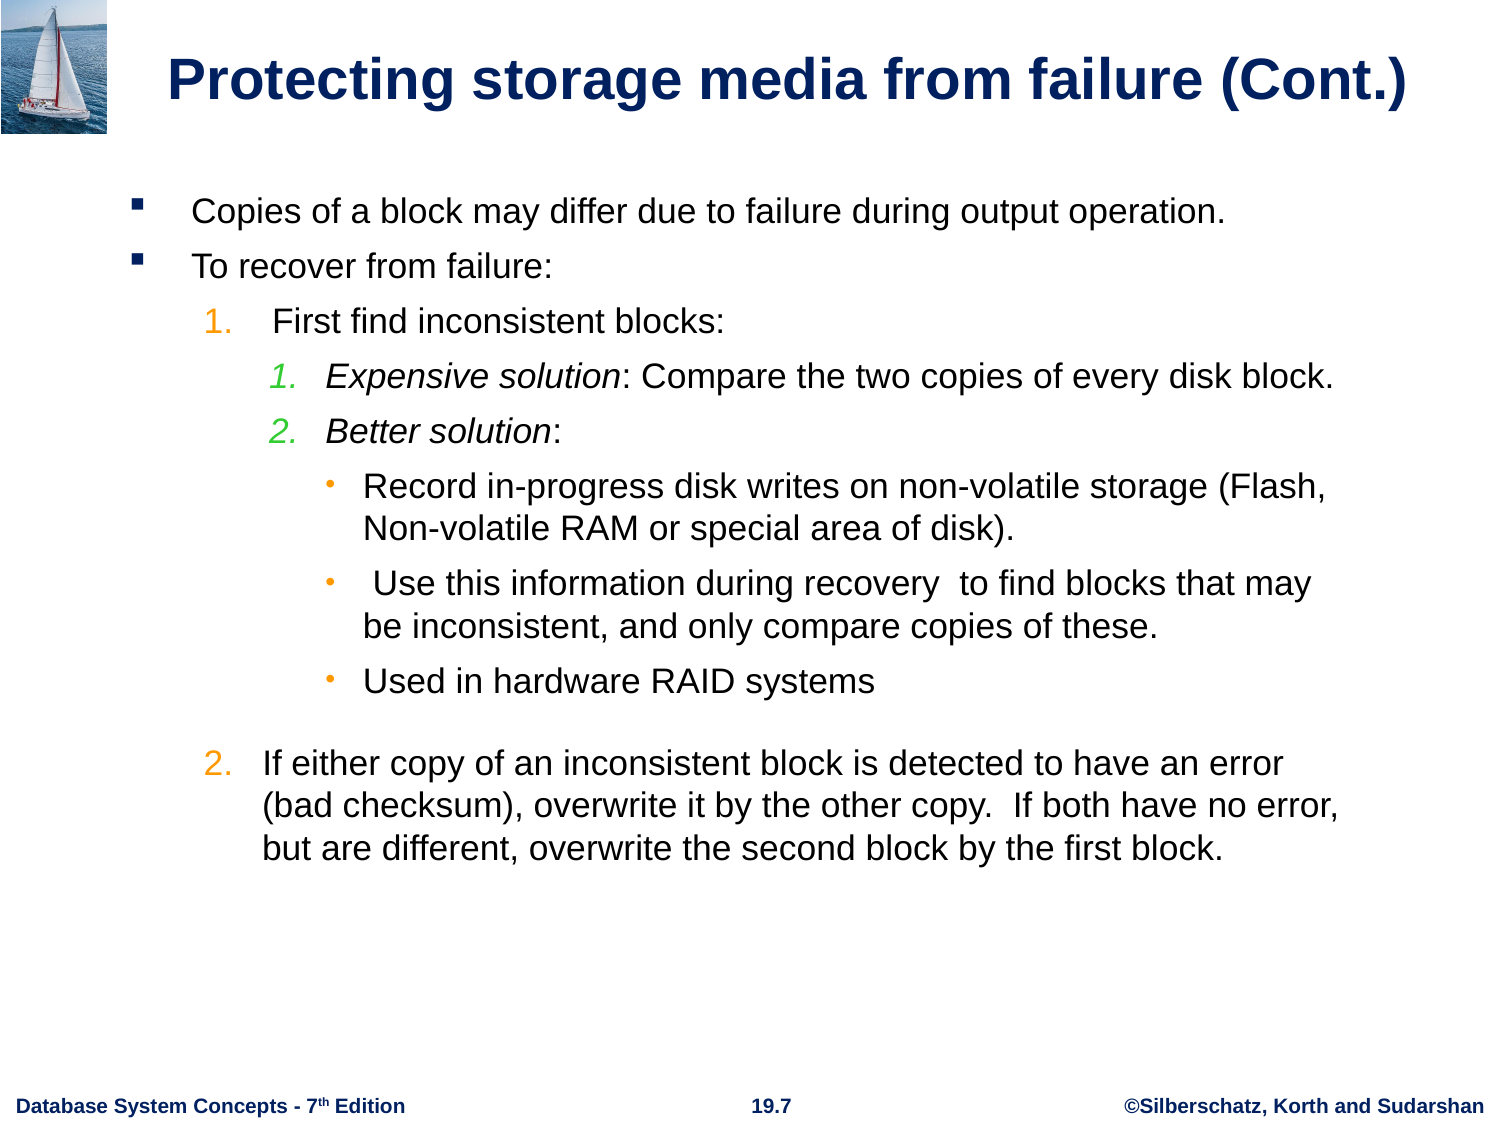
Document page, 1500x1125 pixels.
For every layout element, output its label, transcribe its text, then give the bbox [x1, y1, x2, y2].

picture [1, 0, 107, 134]
list Copies of a block may differ due to failure during output operation. To recover from failure: 1. First find inconsistent blocks: Expensive solution: Compare the two copies of every disk block. Better solution: Record in-progress disk writes on non-volatile storage (Flash, Non-volatile RAM or special area of disk). Use this information during recovery to find blocks that may be inconsistent, and only compare copies of these. Used in hardware RAID systems 2. If either copy of an inconsistent block is detected to have an error (bad checksum), overwrite it by the other copy. If both have no error, but are different, overwrite the second block by the first block. [113, 180, 1371, 1062]
title Protecting storage media from failure (Cont.) [125, 18, 1452, 120]
